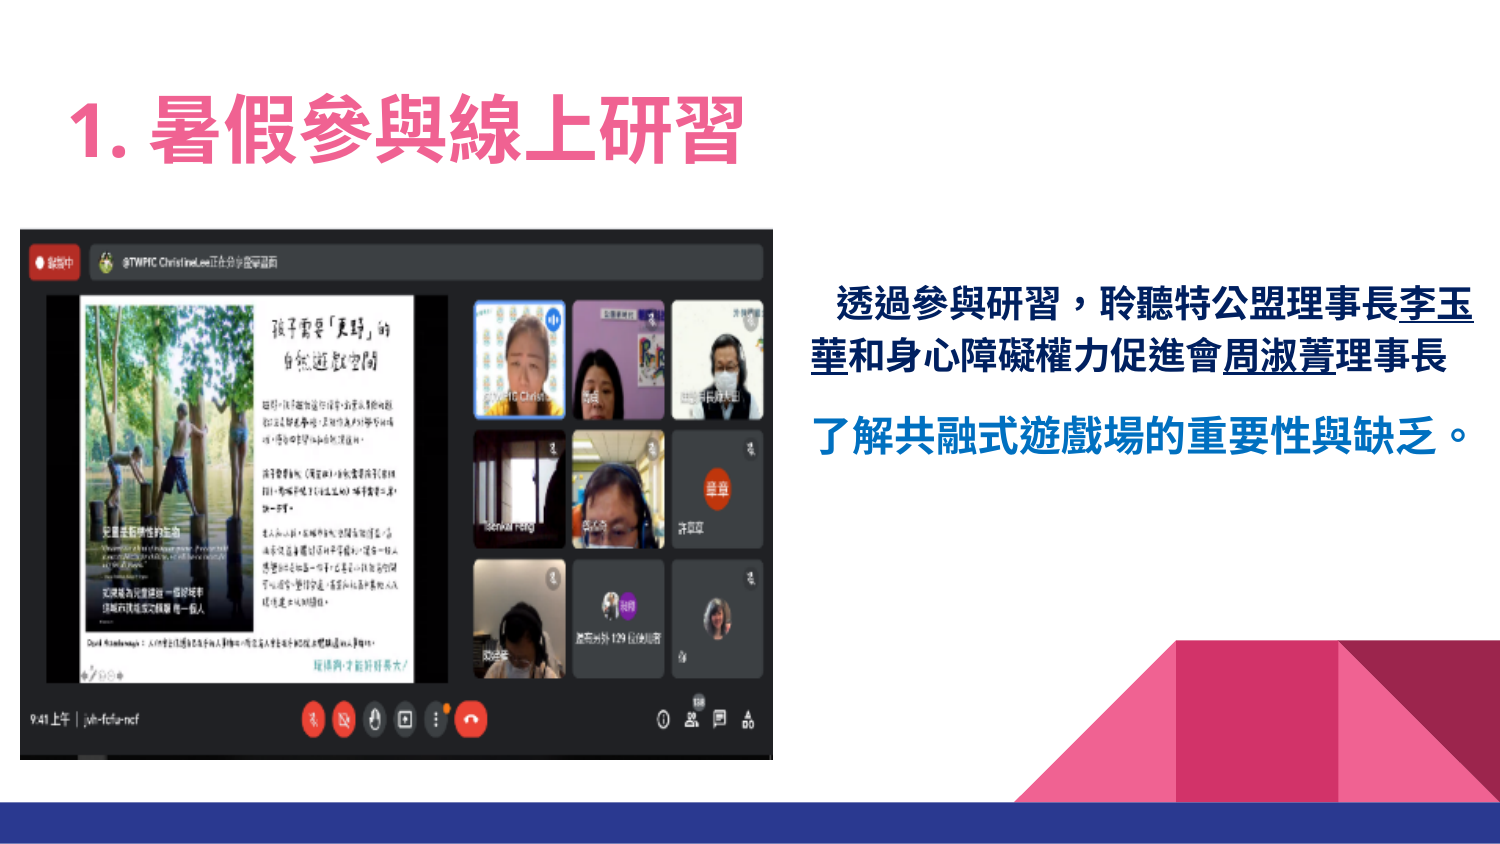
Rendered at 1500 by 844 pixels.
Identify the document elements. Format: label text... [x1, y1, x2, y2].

title 1.暑假參與線上研習 [51, 67, 1449, 167]
picture [20, 225, 773, 760]
list 透過參與研習，聆聽特公盟理事長李玉華和身心障礙權力促進會周淑菁理事長 了解共融式遊戲場的重要性與缺乏。 [795, 258, 1500, 636]
